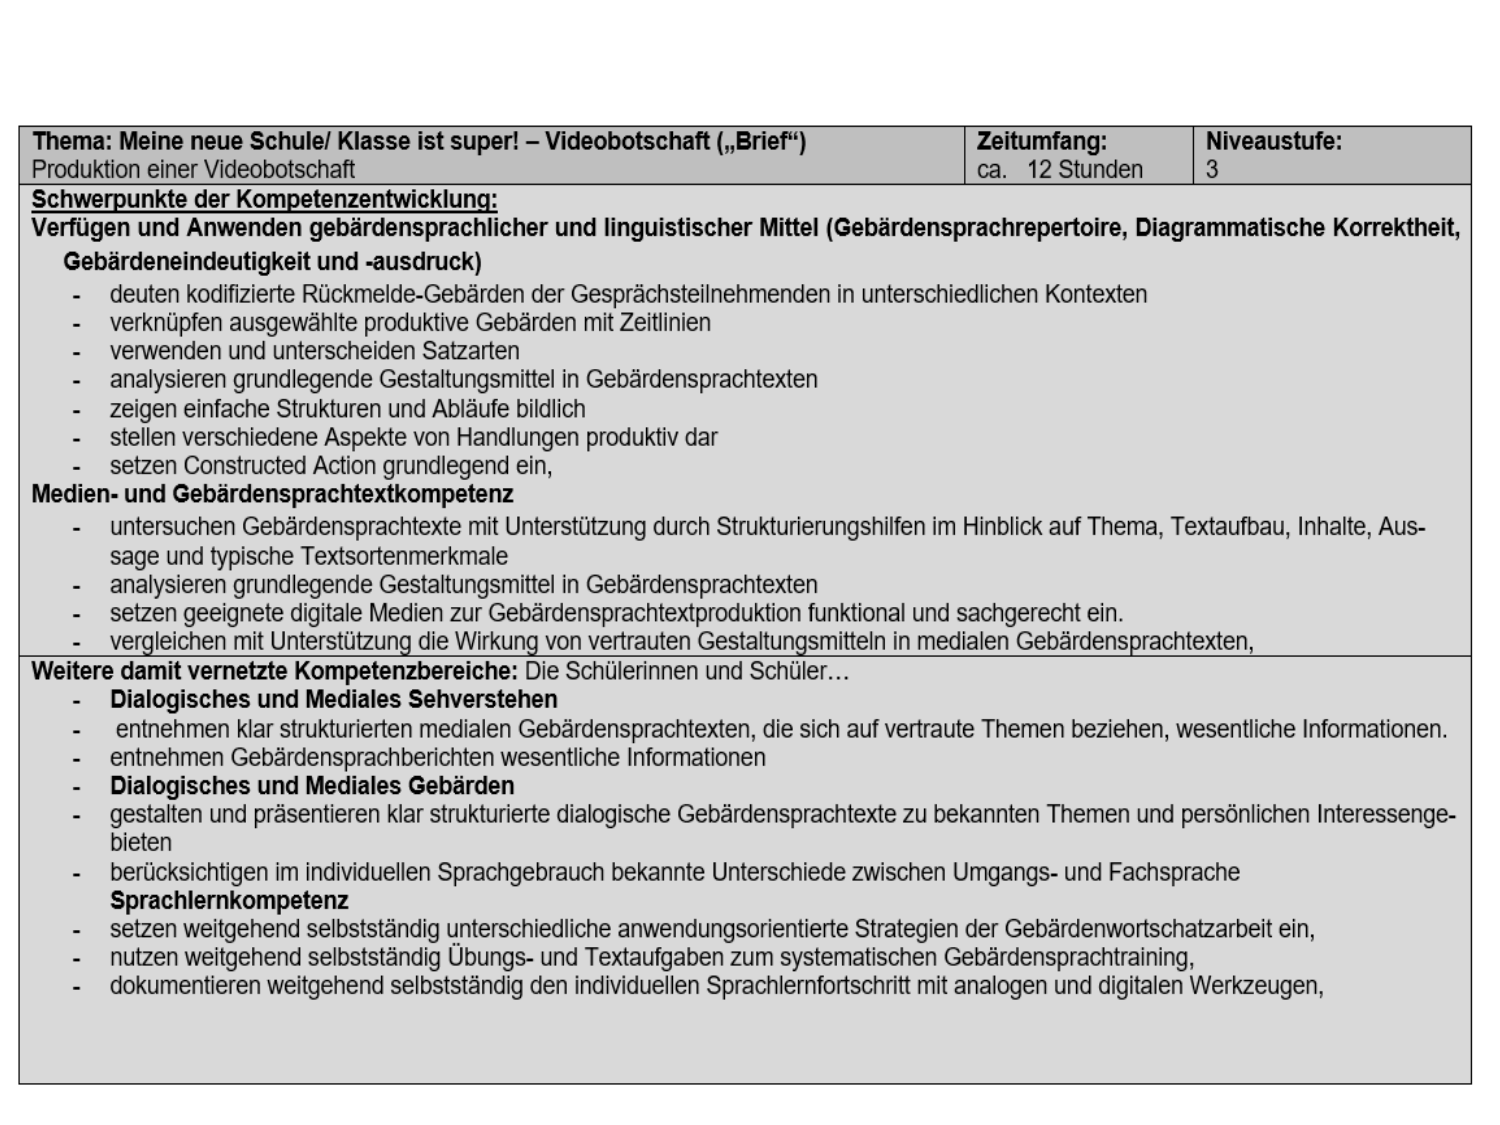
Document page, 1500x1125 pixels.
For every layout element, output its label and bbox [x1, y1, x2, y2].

picture [3, 113, 1493, 1116]
